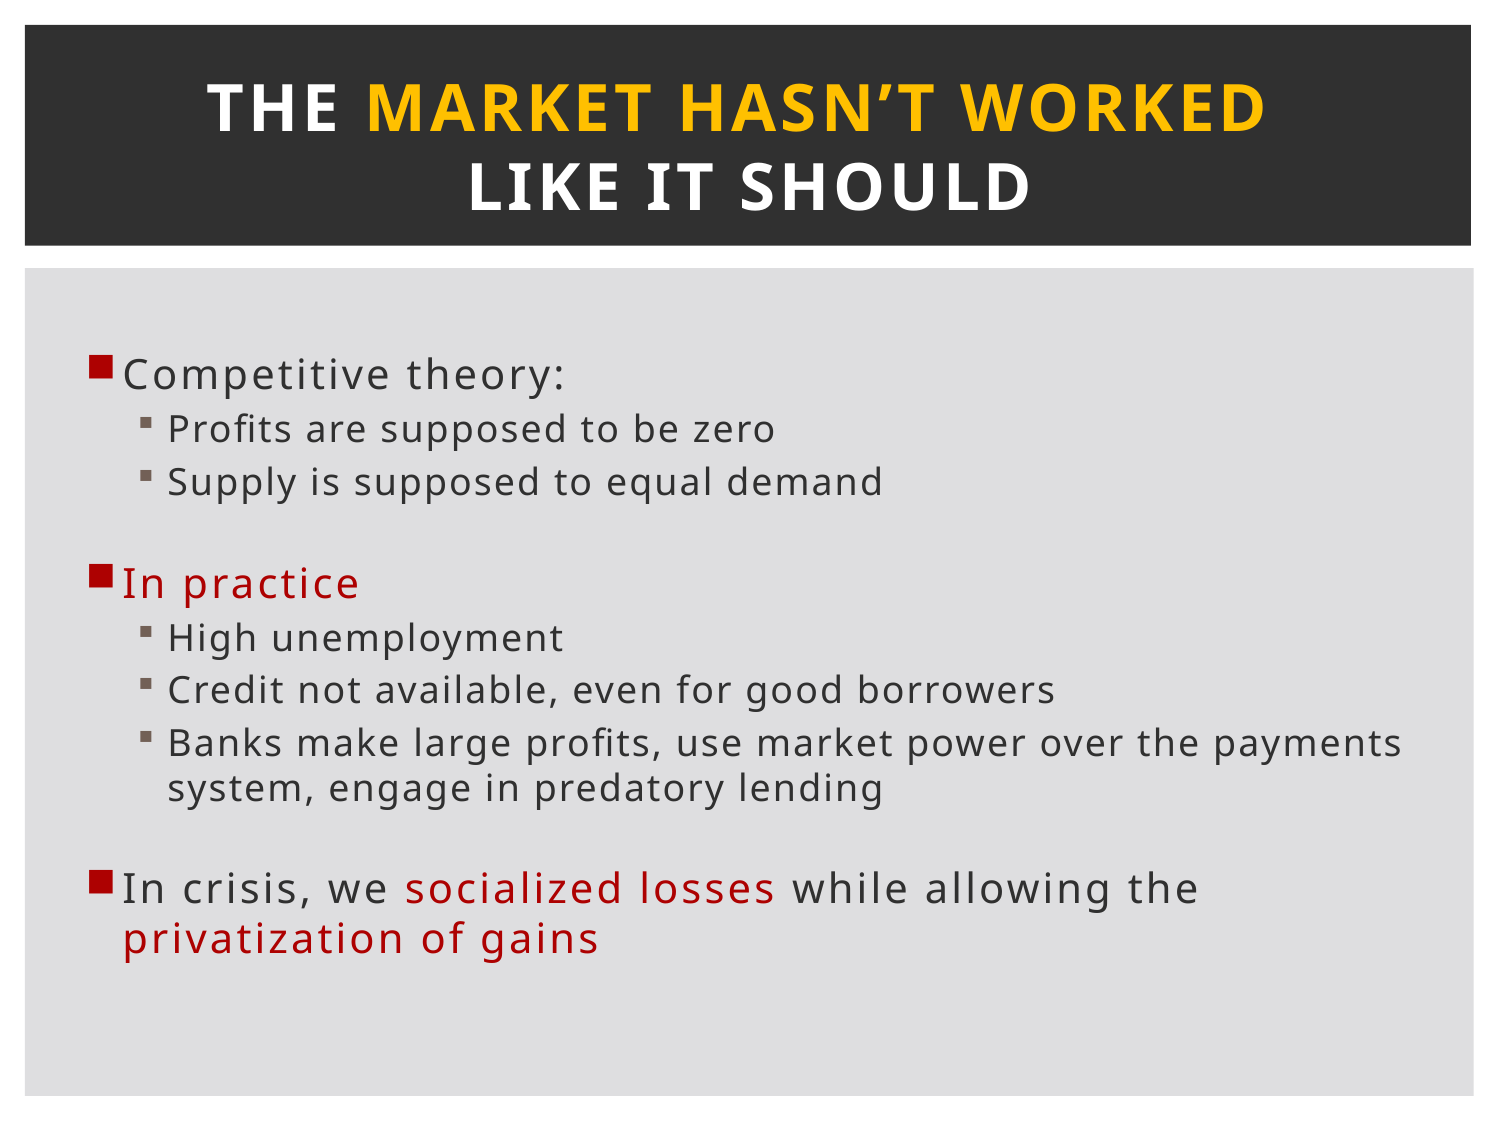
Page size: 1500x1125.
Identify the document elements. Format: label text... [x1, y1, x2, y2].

title The market hasn’t worked like it should [62, 58, 1438, 232]
list Competitive theory: Profits are supposed to be zero Supply is supposed to equal demand In practice High unemployment Credit not available, even for good borrowers Banks make large profits, use market power over the payments system, engage in predatory lending In crisis, we socialized losses while allowing the privatization of gains [62, 281, 1442, 1005]
